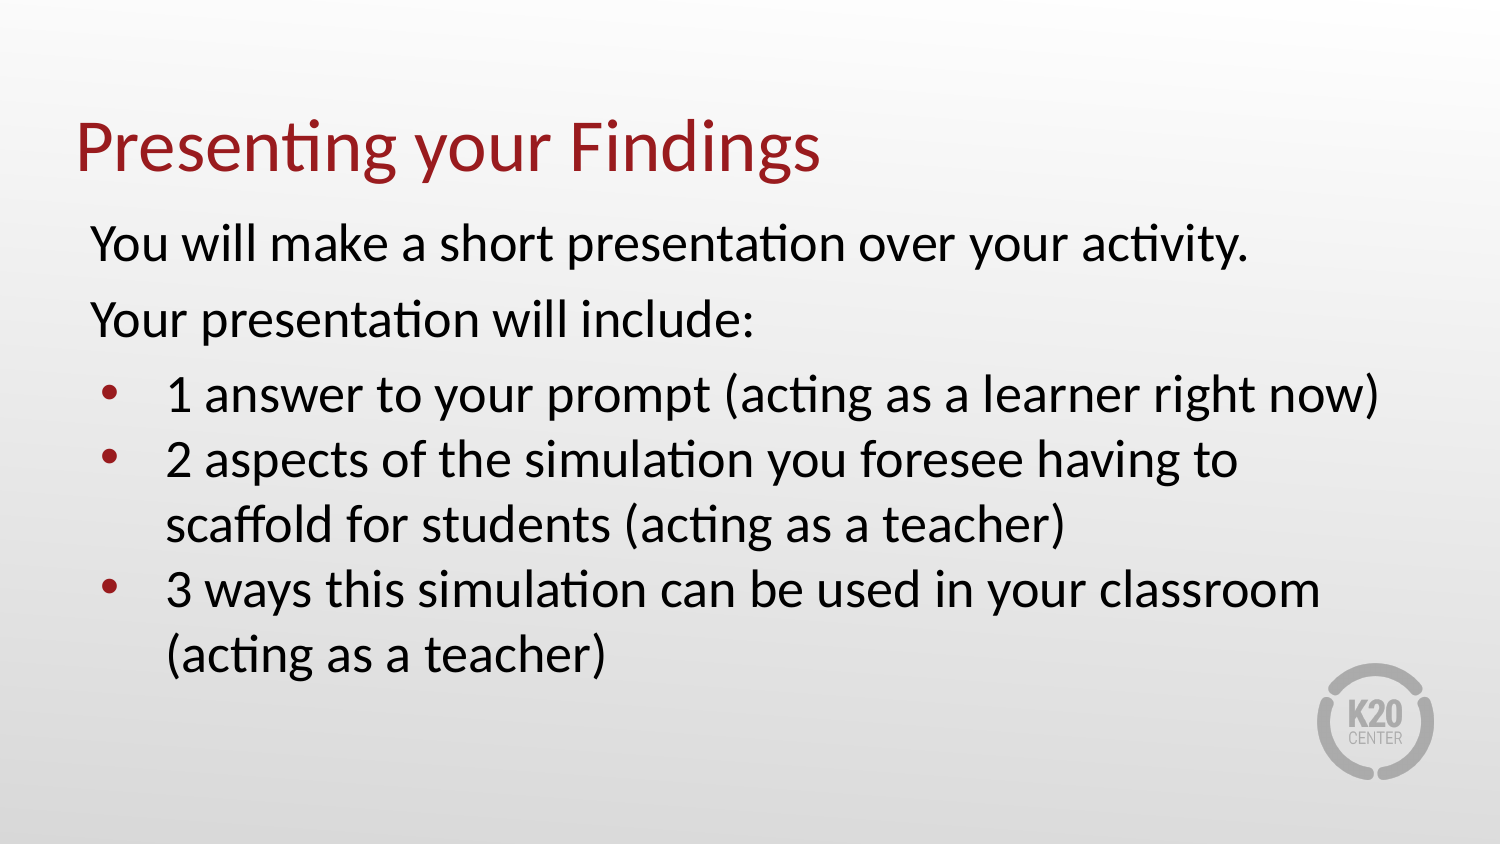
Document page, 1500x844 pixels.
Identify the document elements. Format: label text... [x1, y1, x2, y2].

picture [1300, 646, 1451, 797]
list You will make a short presentation over your activity. Your presentation will include: 1 answer to your prompt (acting as a learner right now) 2 aspects of the simulation you foresee having to scaffold for students (acting as a teacher) 3 ways this simulation can be used in your classroom (acting as a teacher) [75, 199, 1425, 740]
title Presenting your Findings [75, 46, 1425, 187]
